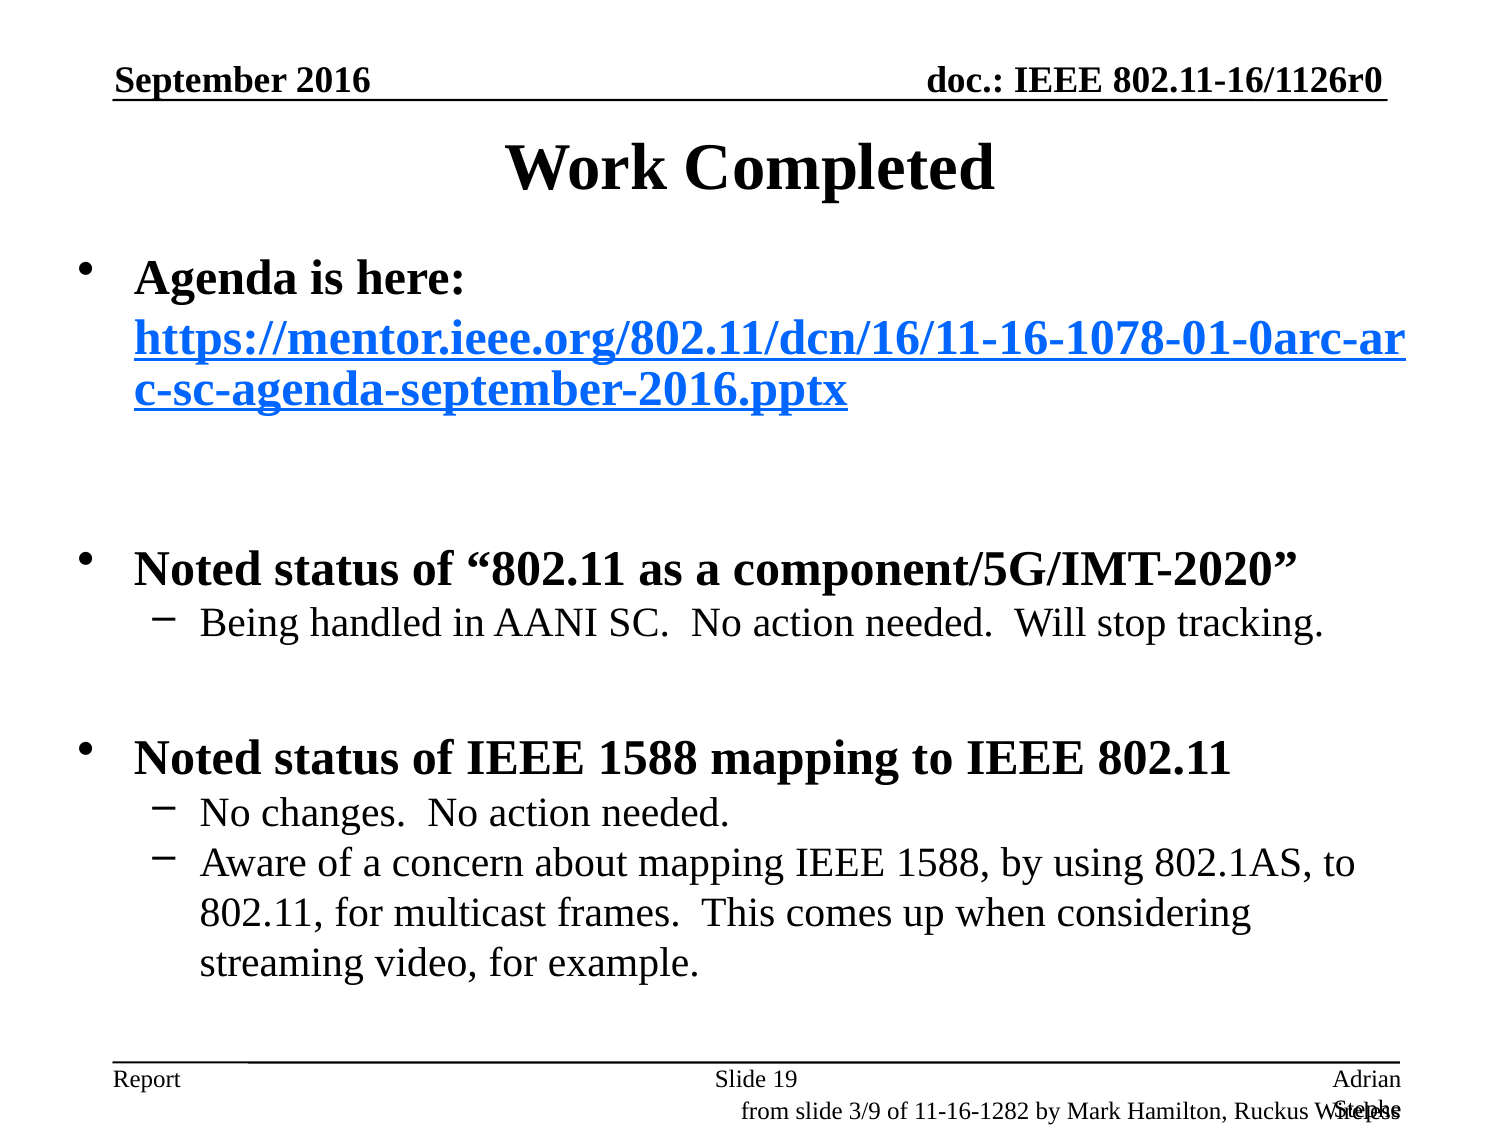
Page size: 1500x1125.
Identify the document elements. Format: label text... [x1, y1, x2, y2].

slide_number Slide 19 [711, 1061, 801, 1093]
list Agenda is here: https://mentor.ieee.org/802.11/dcn/16/11-16-1078-01-0arc-arc-sc-agenda-september-2016.pptx Noted status of “802.11 as a component/5G/IMT-2020” Being handled in AANI SC. No action needed. Will stop tracking. Noted status of IEEE 1588 mapping to IEEE 802.11 No changes. No action needed. Aware of a concern about mapping IEEE 1588, by using 802.1AS, to 802.11, for multicast frames. This comes up when considering streaming video, for example. [62, 237, 1438, 1063]
title Work Completed [112, 112, 1388, 213]
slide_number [114, 54, 374, 101]
footer Adrian Stephens, Intel Corporation [1324, 1061, 1402, 1093]
text_box from slide 3/9 of 11-16-1282 by Mark Hamilton, Ruckus Wireless [343, 1087, 1417, 1125]
